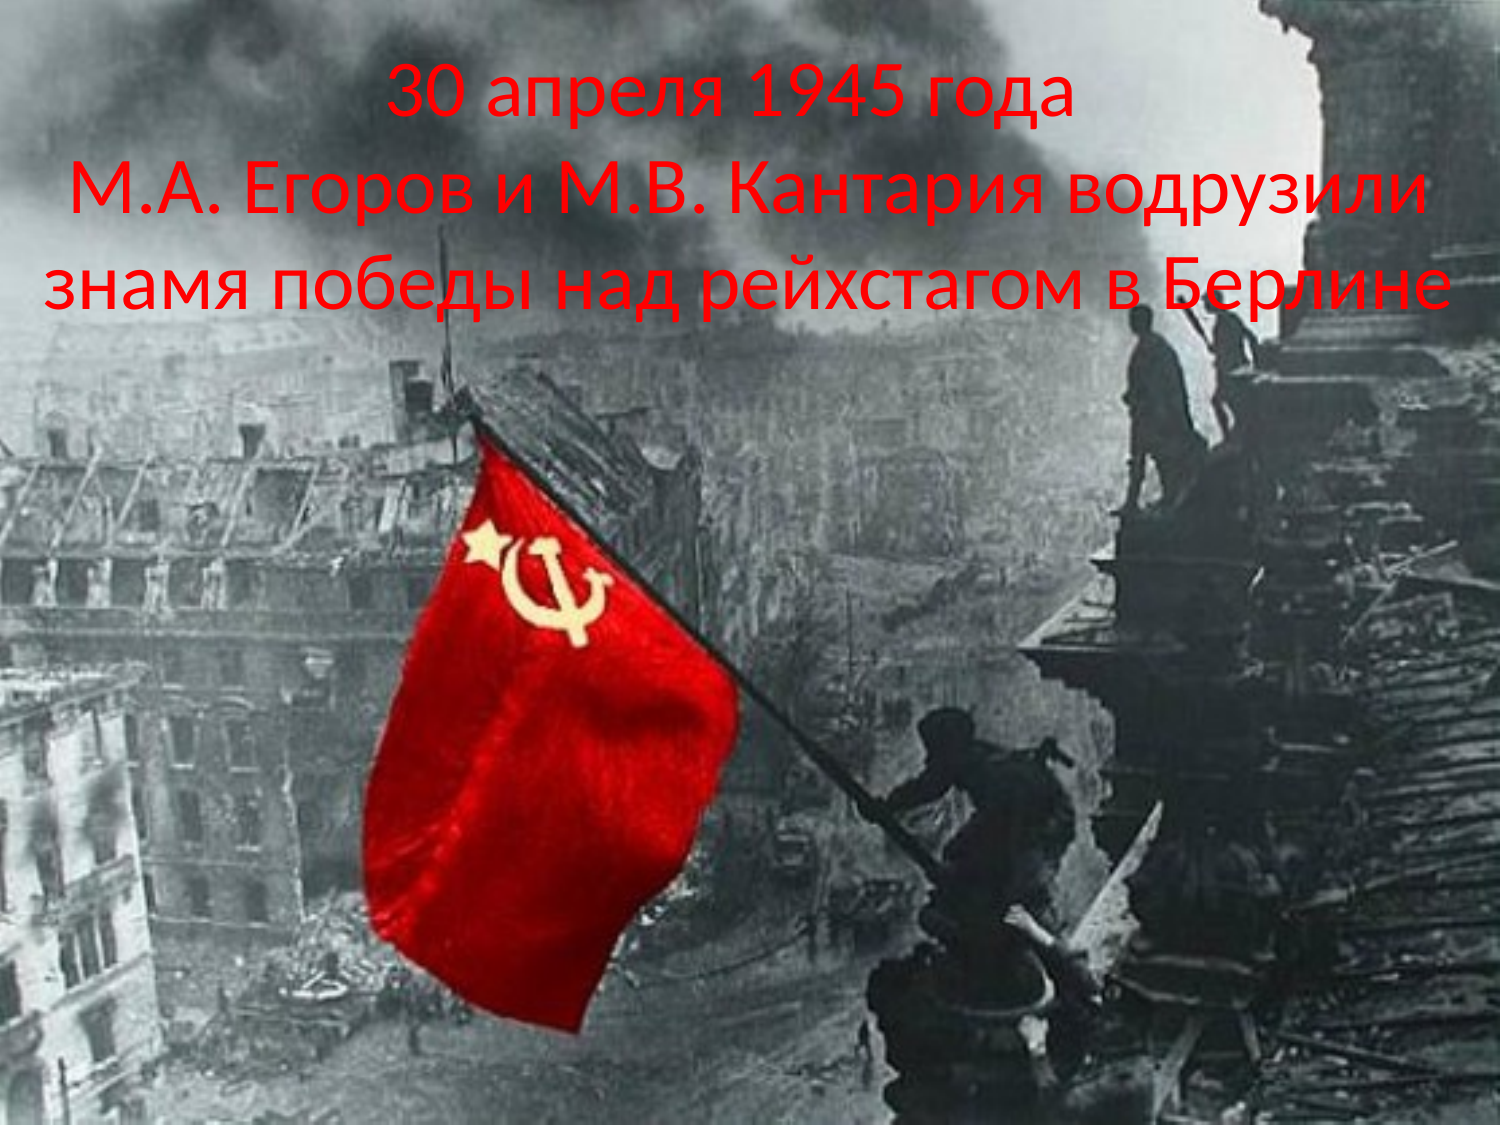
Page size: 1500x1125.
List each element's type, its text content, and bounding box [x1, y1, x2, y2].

picture [0, 362, 1500, 1125]
title 30 апреля 1945 года М.А. Егоров и М.В. Кантария водрузили знамя победы над рейхстагом в Берлине [0, 0, 1500, 362]
